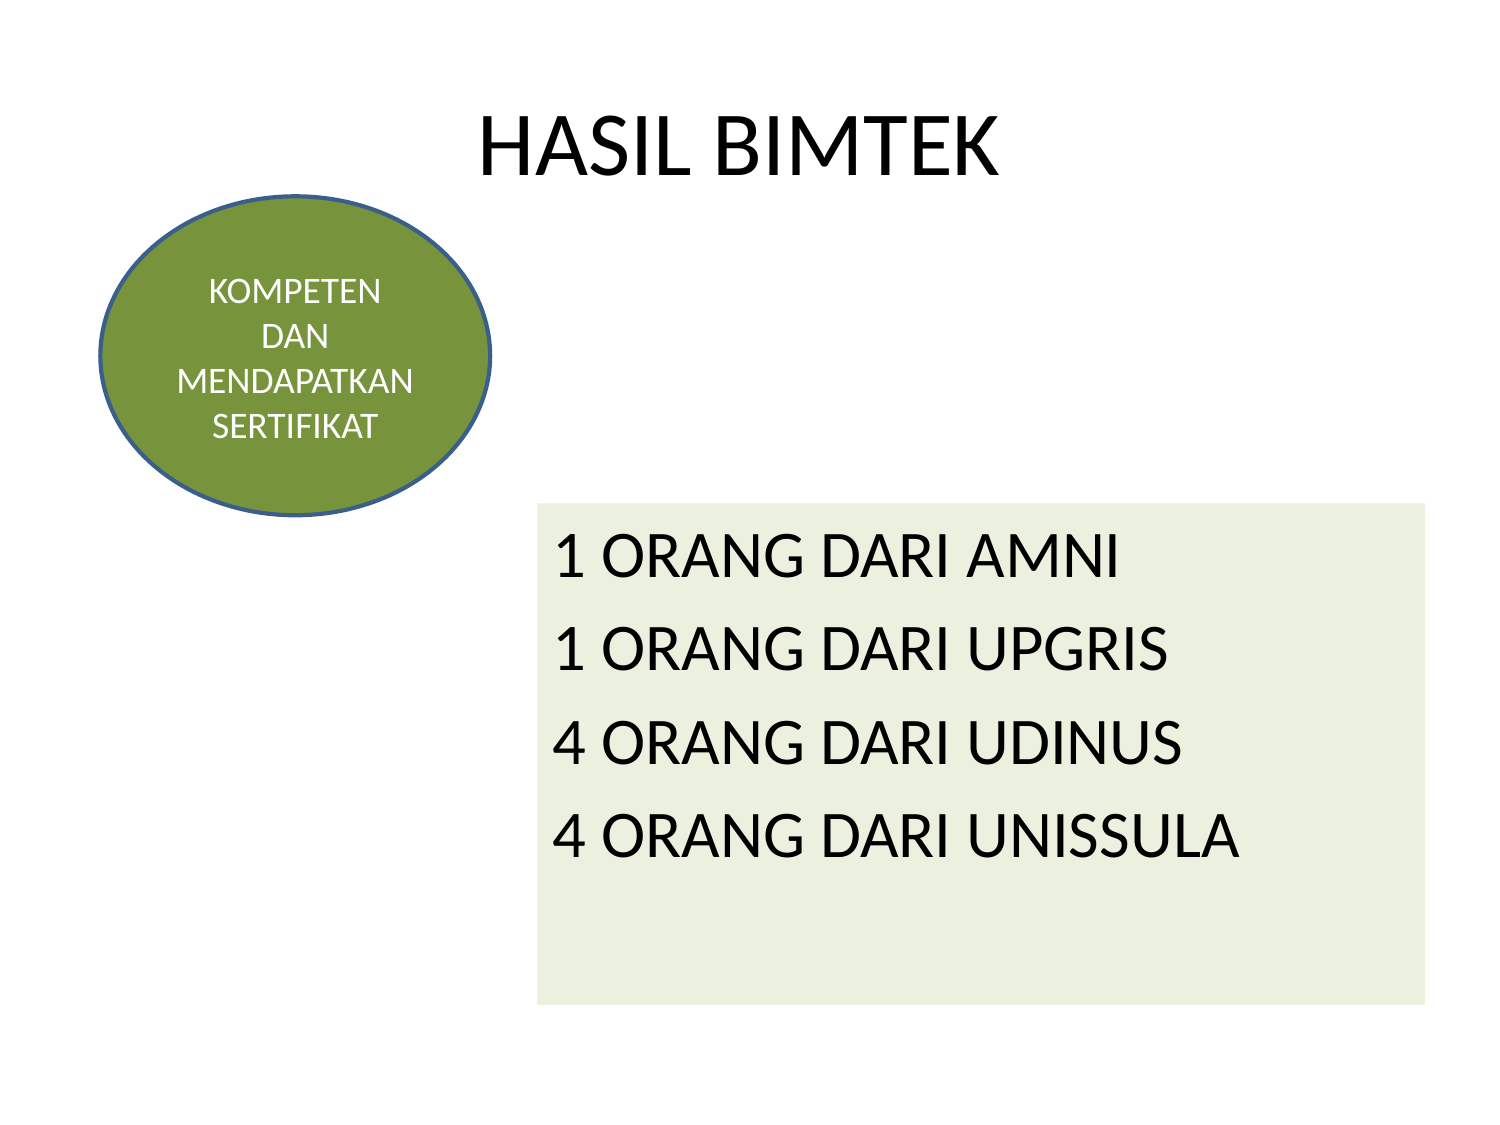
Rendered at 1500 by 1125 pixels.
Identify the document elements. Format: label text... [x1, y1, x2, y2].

text_box KOMPETEN DAN MENDAPATKAN SERTIFIKAT [98, 194, 493, 518]
list 1 ORANG DARI AMNI 1 ORANG DARI UPGRIS 4 ORANG DARI UDINUS 4 ORANG DARI UNISSULA [537, 503, 1425, 1005]
title HASIL BIMTEK [75, 45, 1425, 233]
